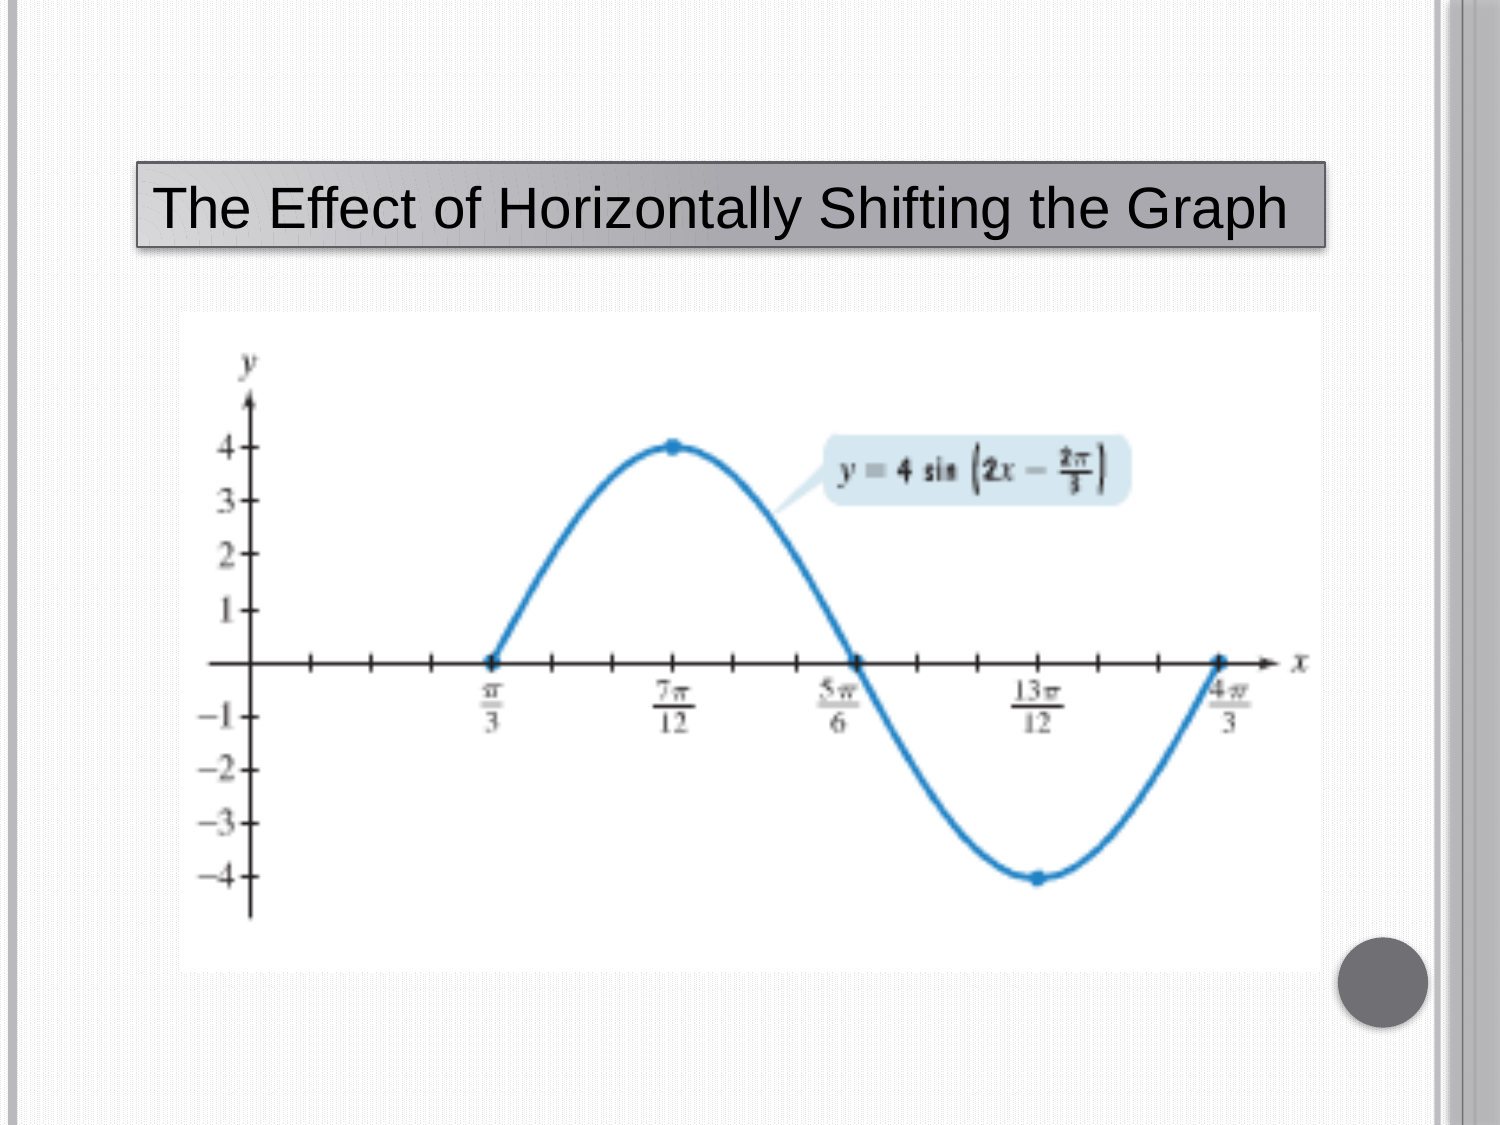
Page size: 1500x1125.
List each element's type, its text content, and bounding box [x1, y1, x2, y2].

picture [179, 311, 1321, 972]
text_box The Effect of Horizontally Shifting the Graph [136, 161, 1326, 248]
